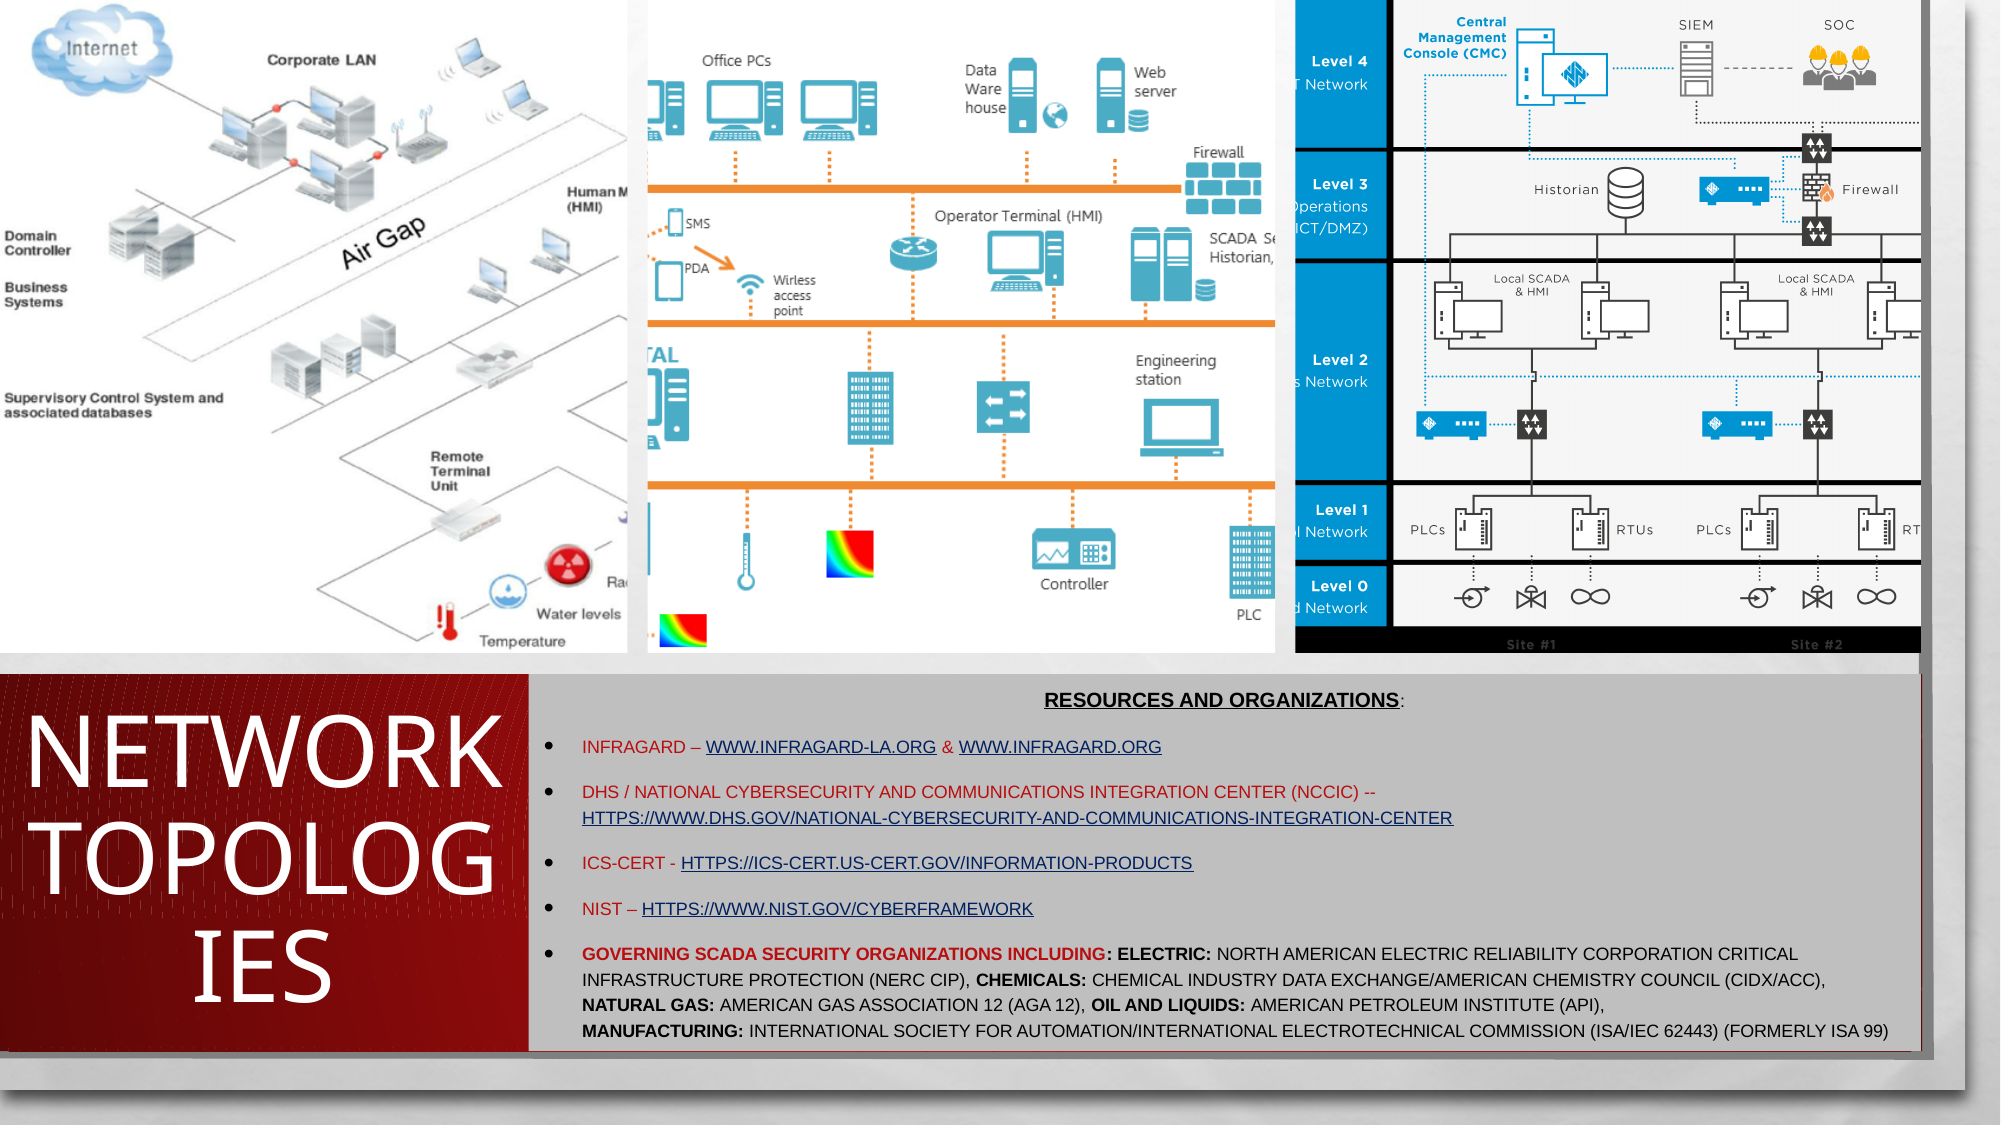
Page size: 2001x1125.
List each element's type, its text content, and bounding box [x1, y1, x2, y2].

list Resources and organizations: InfraGard – www.infragard-la.org & www.infragard.org DHS / National Cybersecurity and Communications Integration Center (NCCIC) -- https://www.dhs.gov/national-cybersecurity-and-communications-integration-center Ics-cert - https://ics-cert.us-cert.gov/Information-Products NIST – https://www.nist.gov/cyberframework Governing SCADA Security organizations including: Electric: North American Electric Reliability Corporation Critical Infrastructure Protection (NERC CIP), Chemicals: Chemical Industry Data Exchange/American Chemistry Council (CIDX/ACC), Natural gas: American Gas Association 12 (AGA 12), Oil and liquids: American Petroleum Institute (API), Manufacturing: International Society for Automation/International Electrotechnical Commission (ISA/IEC 62443) (formerly ISA 99) [528, 674, 1921, 1052]
picture [0, 0, 628, 654]
picture [1359, 57, 1366, 66]
picture [1314, 355, 1320, 364]
picture [1295, 0, 1921, 654]
title Network Topologies [0, 674, 528, 1052]
picture [1317, 506, 1323, 514]
picture [647, 0, 1276, 654]
picture [1314, 180, 1320, 189]
picture [1313, 581, 1319, 591]
picture [1313, 57, 1319, 66]
picture [1322, 60, 1329, 66]
